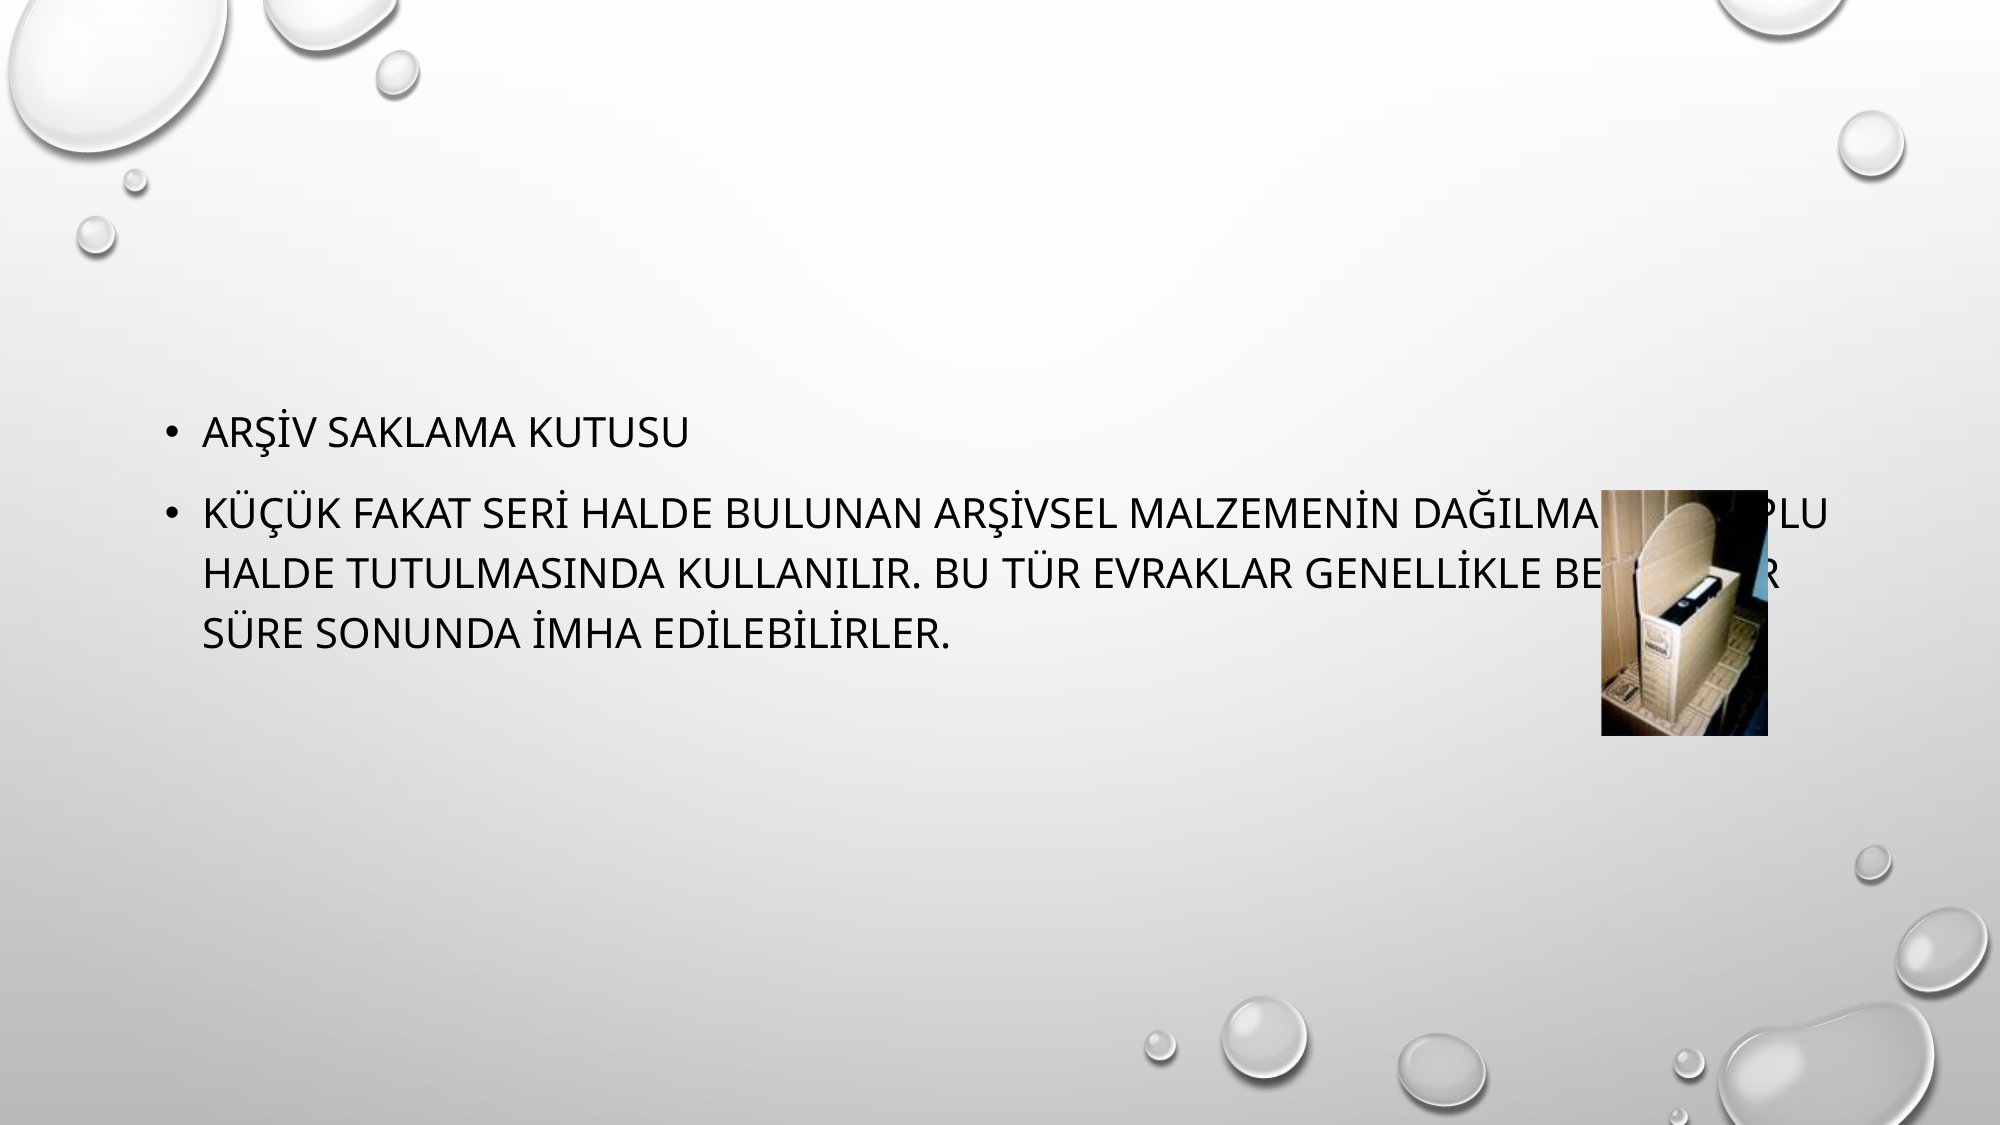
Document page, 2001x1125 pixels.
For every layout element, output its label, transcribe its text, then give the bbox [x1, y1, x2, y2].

list Arşiv Saklama Kutusu Küçük fakat seri halde bulunan arşivsel malzemenin dağılmadan toplu halde tutulmasında kullanılır. Bu tür evraklar genellikle belirli bir süre sonunda imha edilebilirler. [149, 388, 1850, 950]
picture [0, 0, 2000, 1125]
